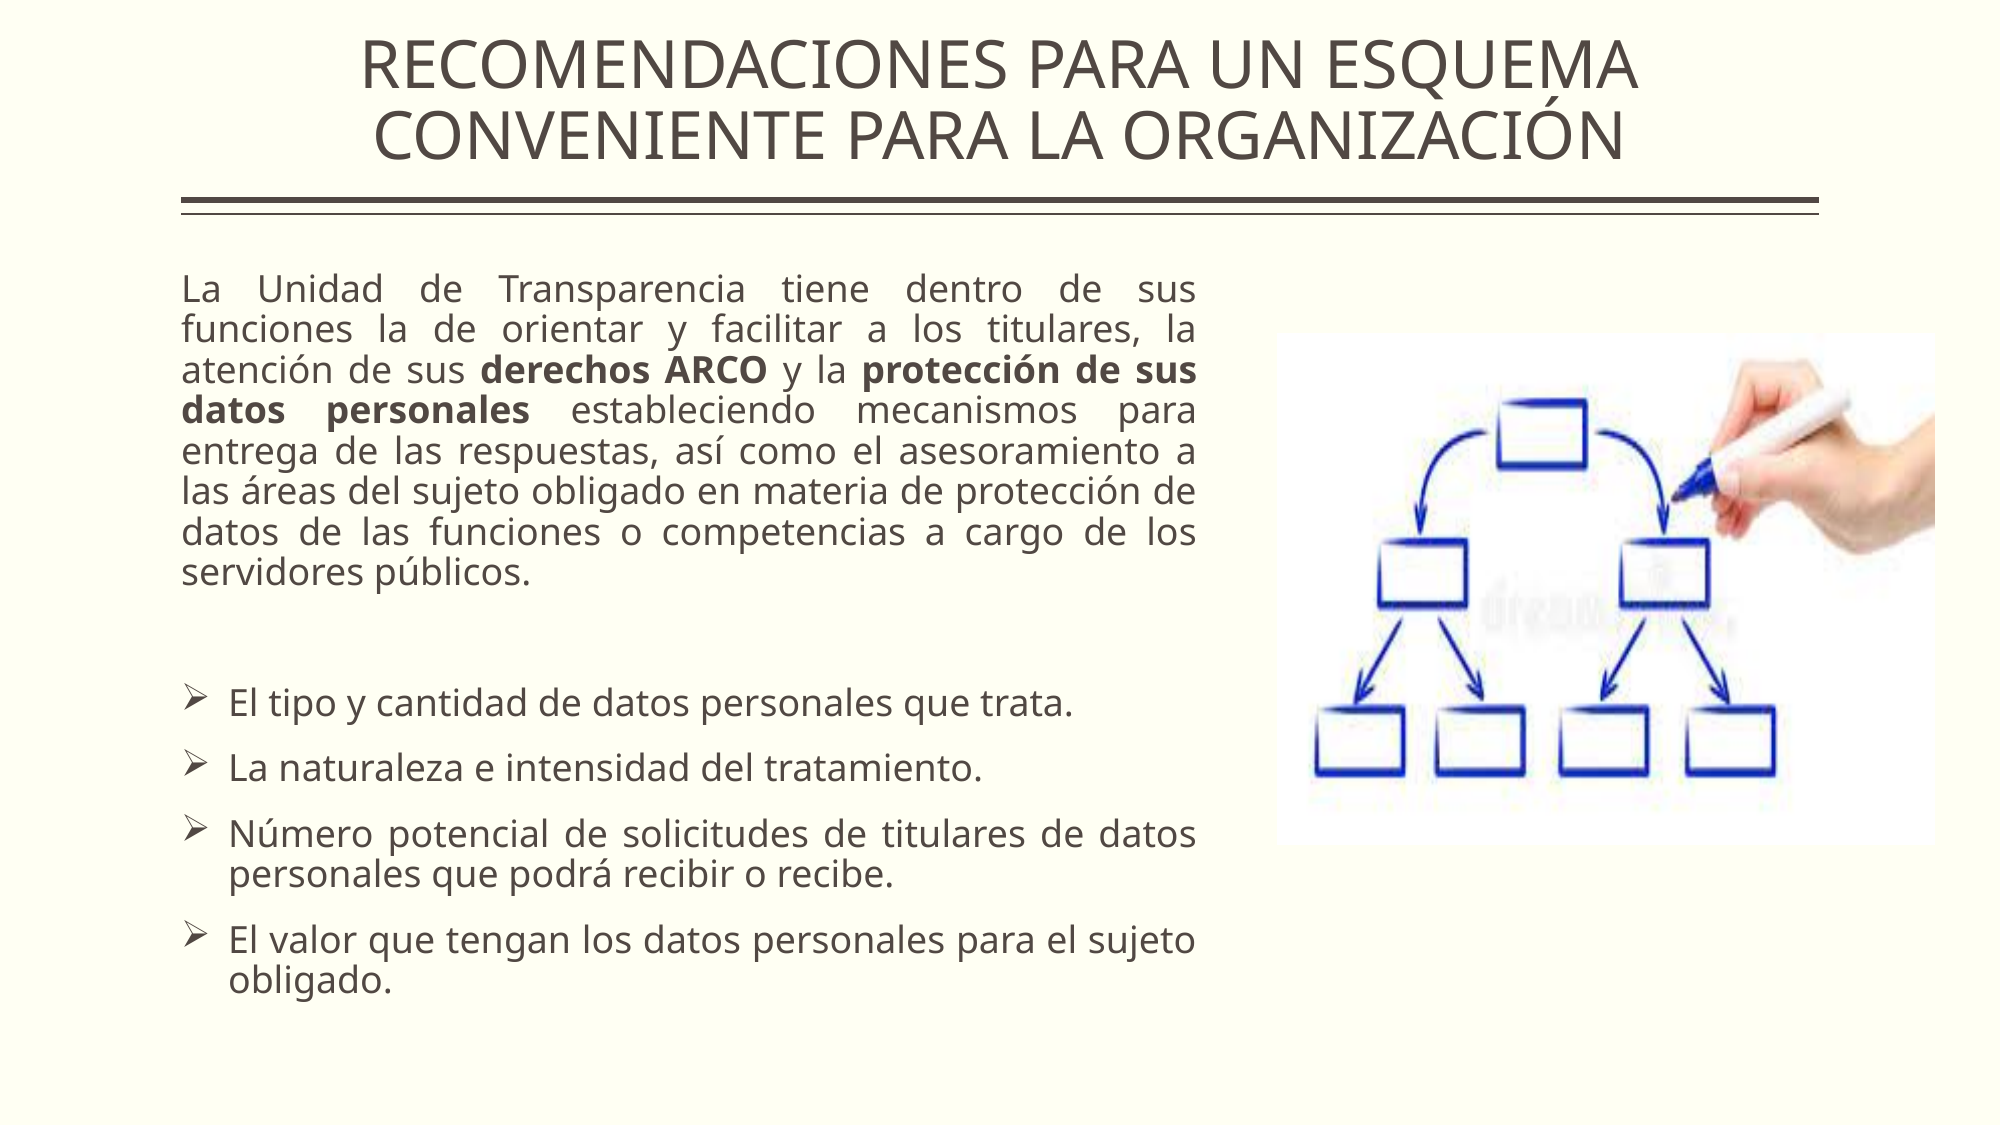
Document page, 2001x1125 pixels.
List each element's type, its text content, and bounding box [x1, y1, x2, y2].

title RECOMENDACIONES PARA UN ESQUEMA CONVENIENTE PARA LA ORGANIZACIÓN [181, 12, 1819, 193]
list La Unidad de Transparencia tiene dentro de sus funciones la de orientar y facilitar a los titulares, la atención de sus derechos ARCO y la protección de sus datos personales estableciendo mecanismos para entrega de las respuestas, así como el asesoramiento a las áreas del sujeto obligado en materia de protección de datos de las funciones o competencias a cargo de los servidores públicos. El tipo y cantidad de datos personales que trata. La naturaleza e intensidad del tratamiento. Número potencial de solicitudes de titulares de datos personales que podrá recibir o recibe. El valor que tengan los datos personales para el sujeto obligado. [181, 262, 1198, 1013]
picture [1277, 332, 1935, 845]
